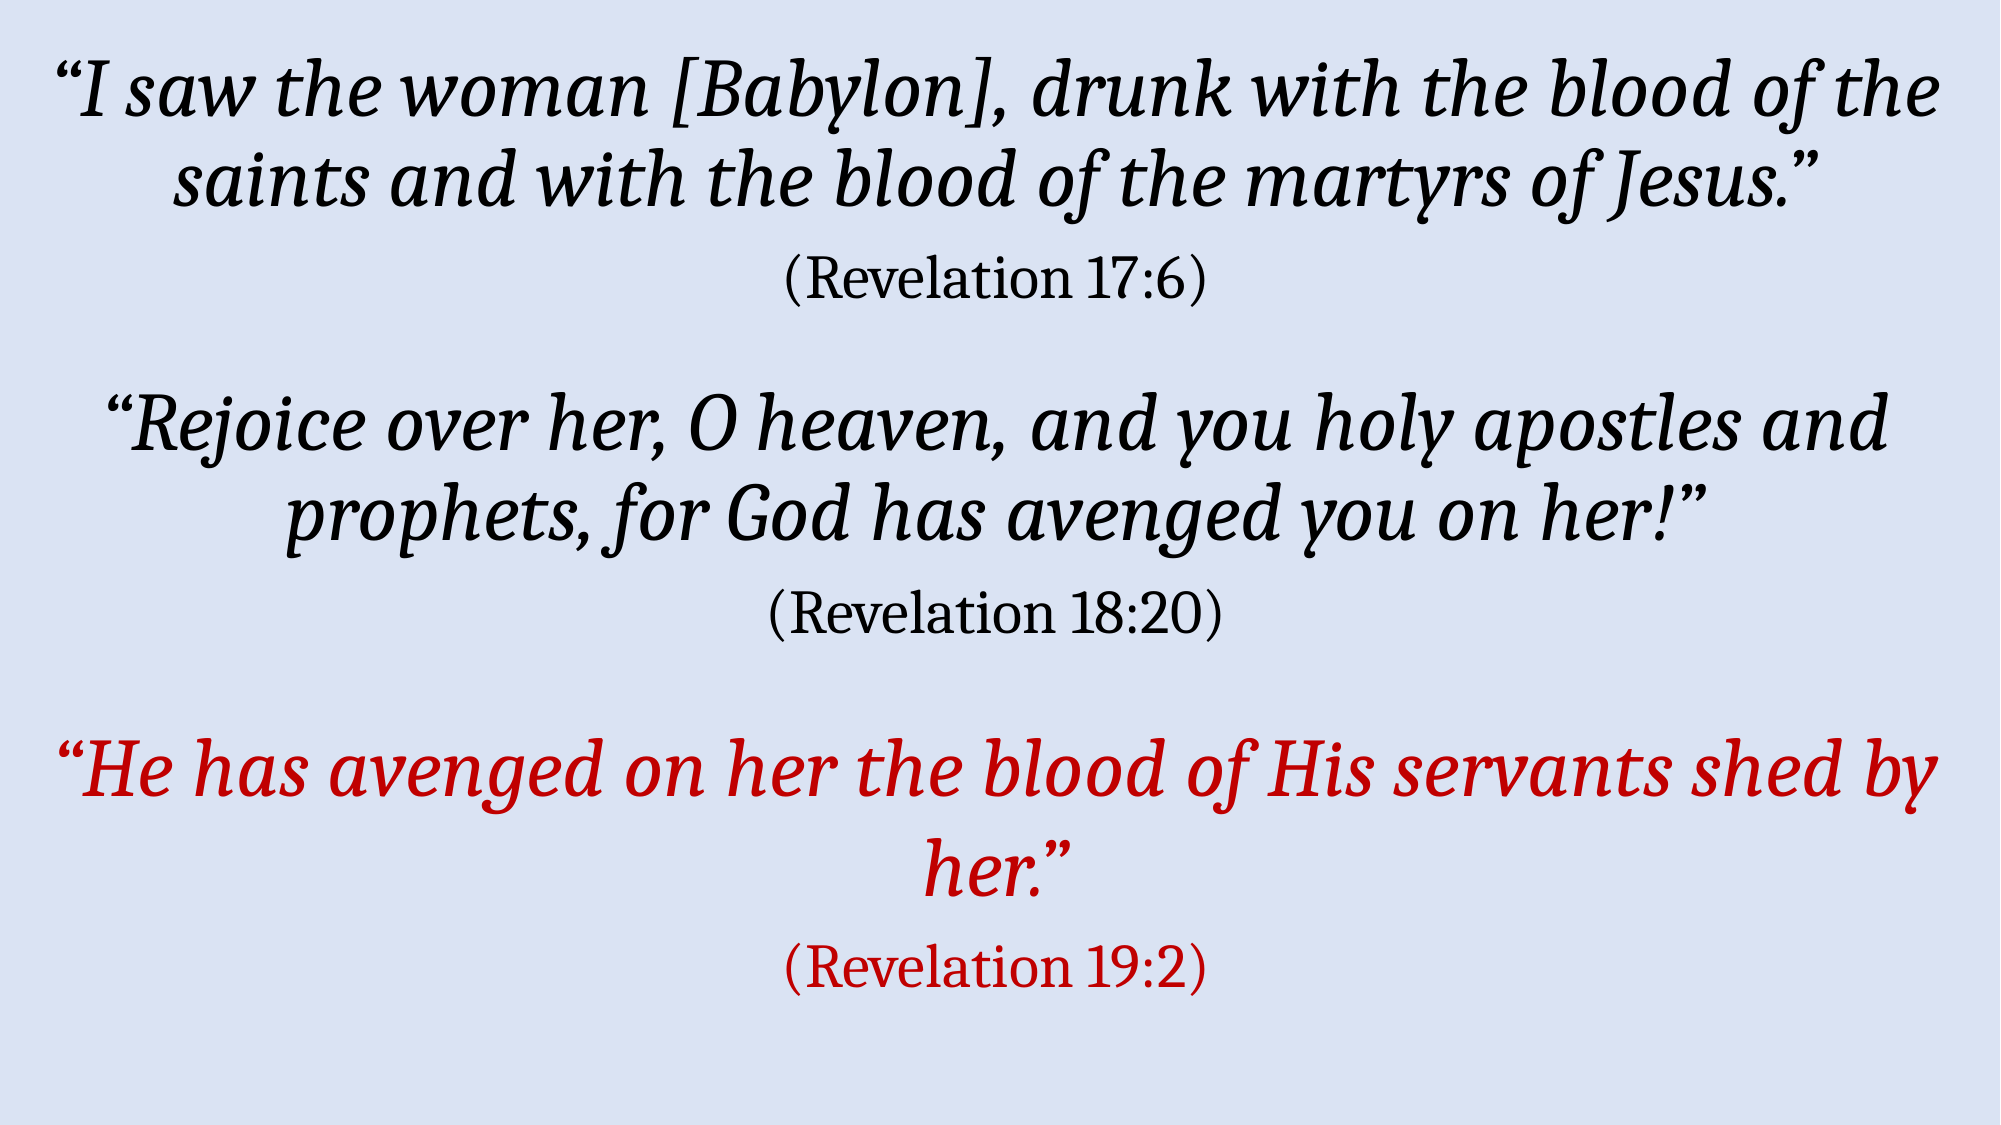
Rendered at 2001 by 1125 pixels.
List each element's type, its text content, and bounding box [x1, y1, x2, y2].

subtitle “I saw the woman [Babylon], drunk with the blood of the saints and with the blood of the martyrs of Jesus.” (Revelation 17:6) “Rejoice over her, O heaven, and you holy apostles and prophets, for God has avenged you on her!” (Revelation 18:20) “He has avenged on her the blood of His servants shed by her.” (Revelation 19:2) [28, 36, 1964, 1100]
